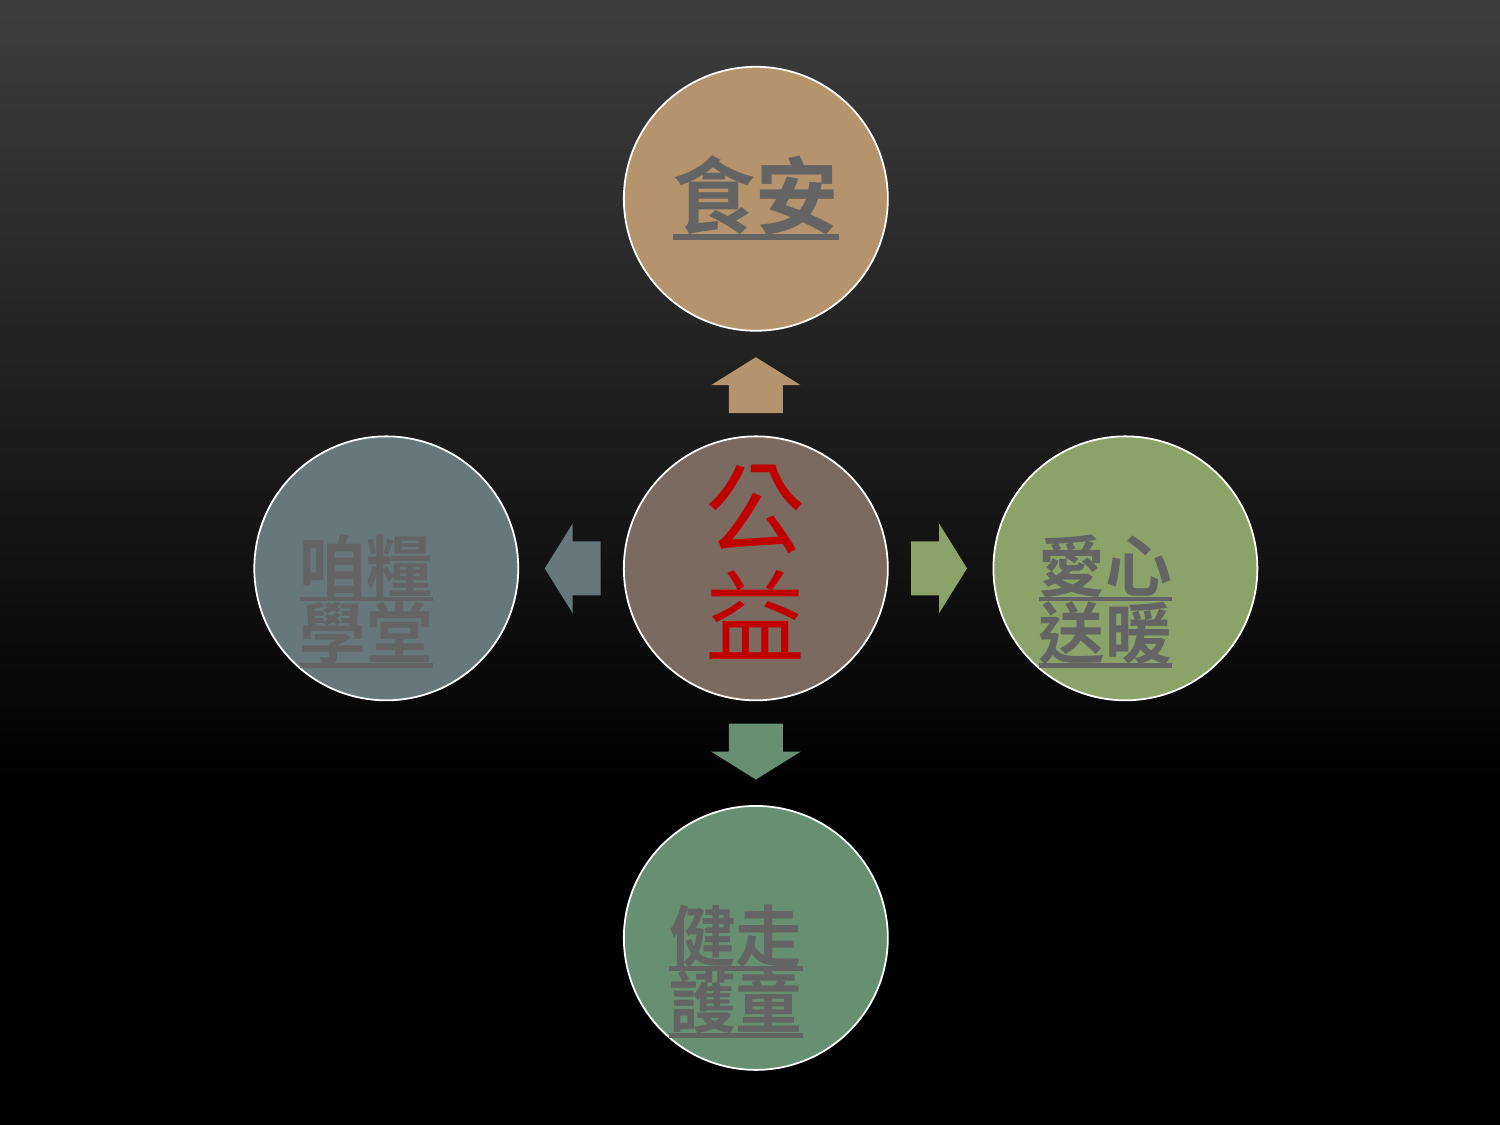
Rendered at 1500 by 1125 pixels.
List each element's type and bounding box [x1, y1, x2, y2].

text_box [88, 66, 1424, 1071]
